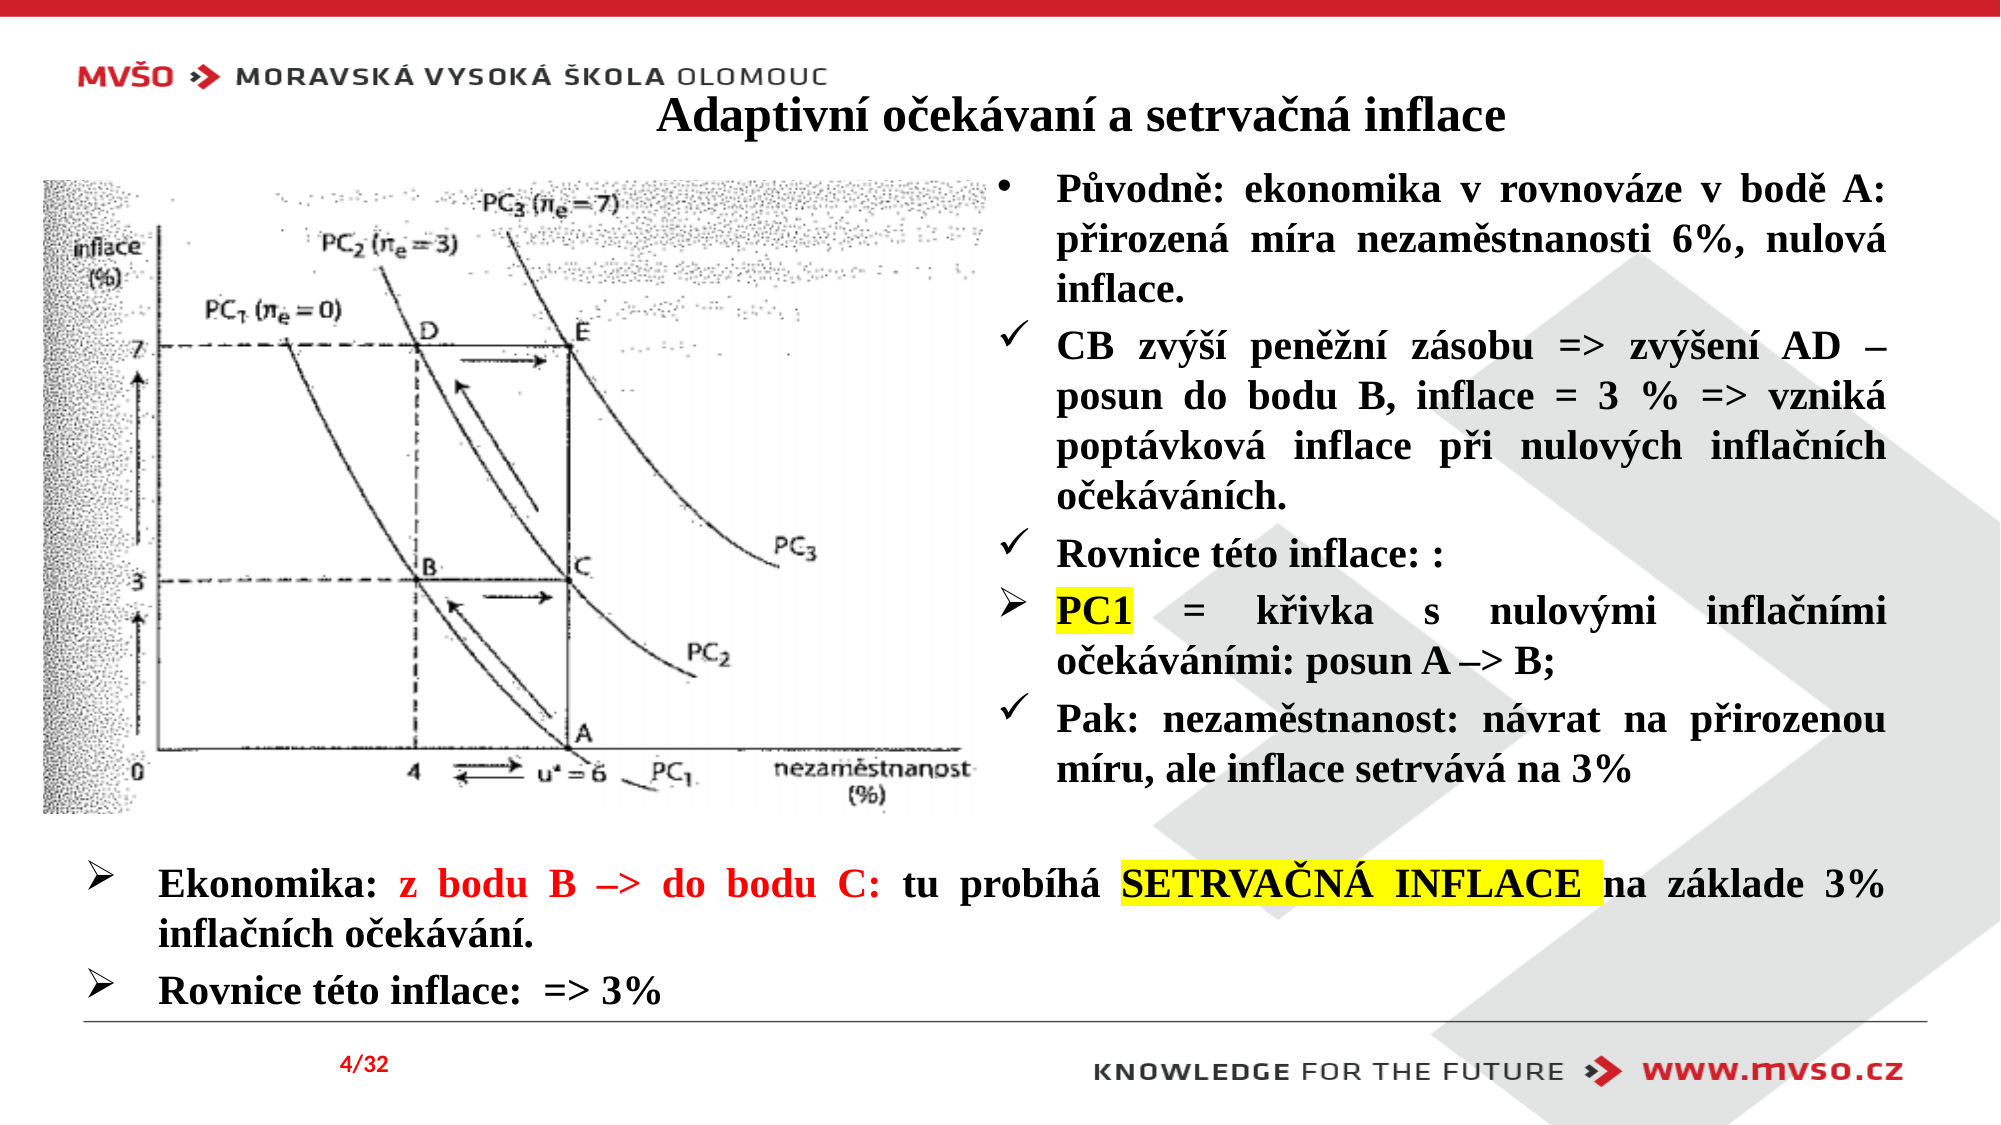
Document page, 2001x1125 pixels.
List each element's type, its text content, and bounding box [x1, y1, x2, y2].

picture [0, 0, 2001, 1125]
title Adaptivní očekávaní a setrvačná inflace [206, 41, 1957, 180]
text_box 4/32 [324, 1040, 463, 1085]
